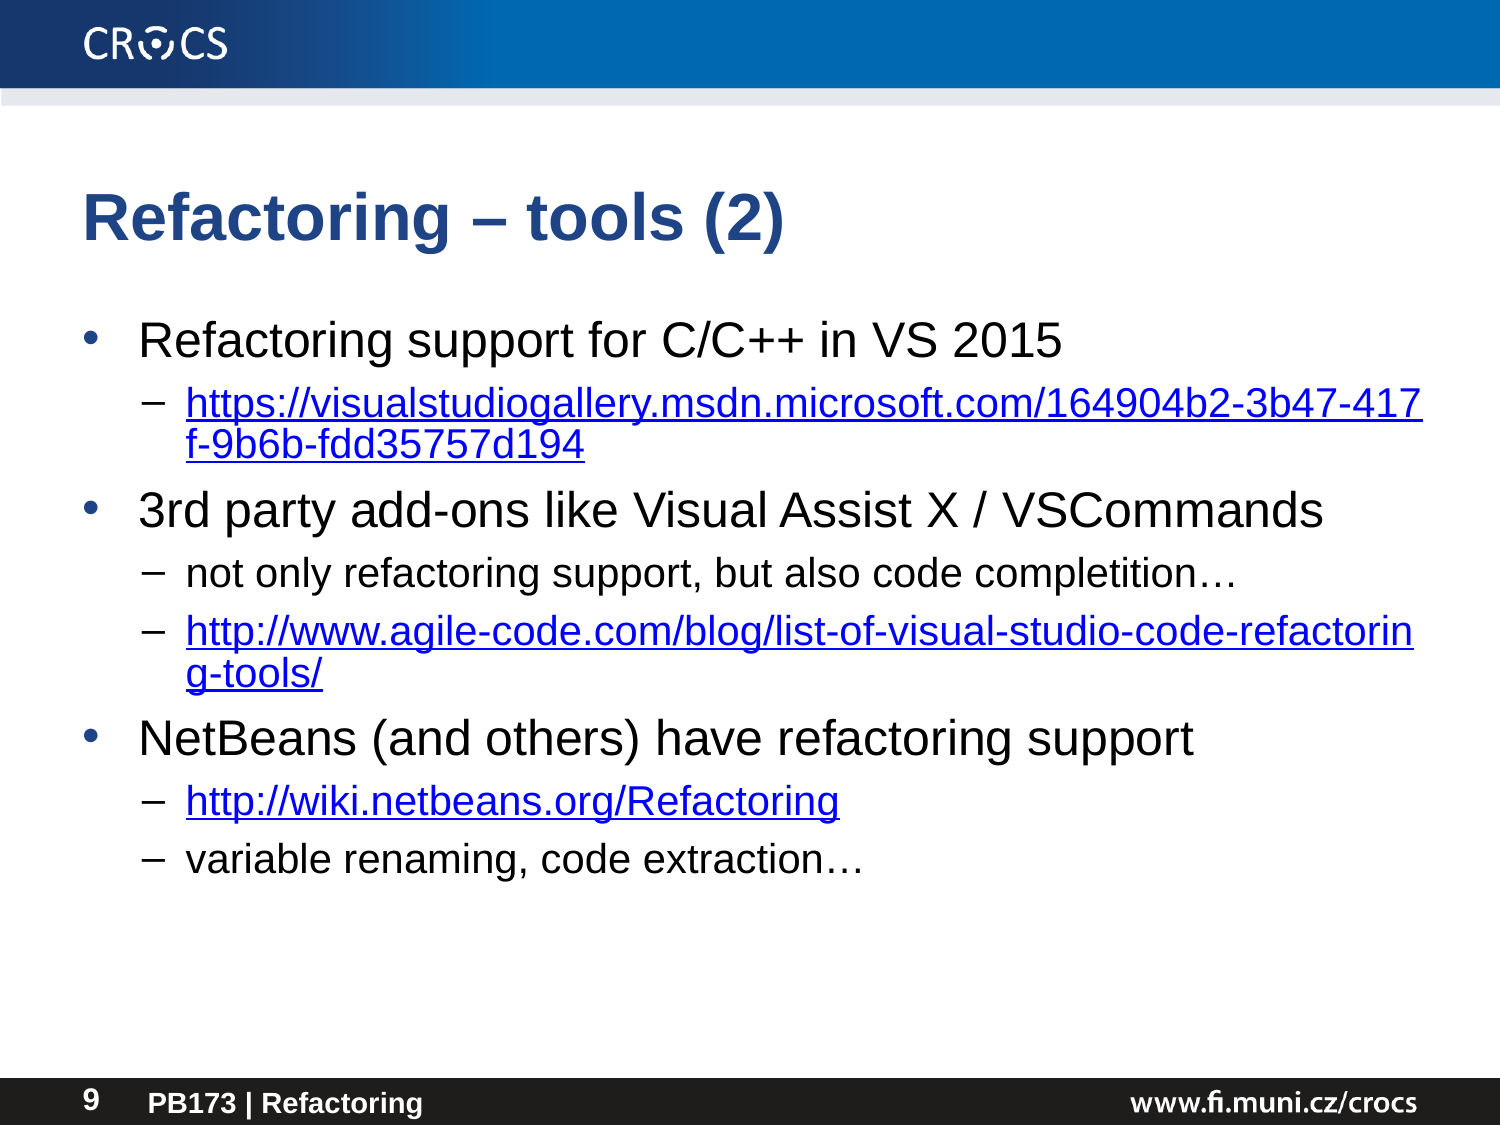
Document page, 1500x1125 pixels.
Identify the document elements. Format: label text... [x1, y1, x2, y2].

picture [0, 0, 1500, 1125]
slide_number 9 [82, 1078, 147, 1125]
footer PB173 | Refactoring [147, 1078, 623, 1125]
title Refactoring – tools (2) [82, 148, 1433, 280]
list Refactoring support for C/C++ in VS 2015 https://visualstudiogallery.msdn.microsoft.com/164904b2-3b47-417f-9b6b-fdd35757d194 3rd party add-ons like Visual Assist X / VSCommands not only refactoring support, but also code completition… http://www.agile-code.com/blog/list-of-visual-studio-code-refactoring-tools/ NetBeans (and others) have refactoring support http://wiki.netbeans.org/Refactoring variable renaming, code extraction… [82, 306, 1433, 988]
